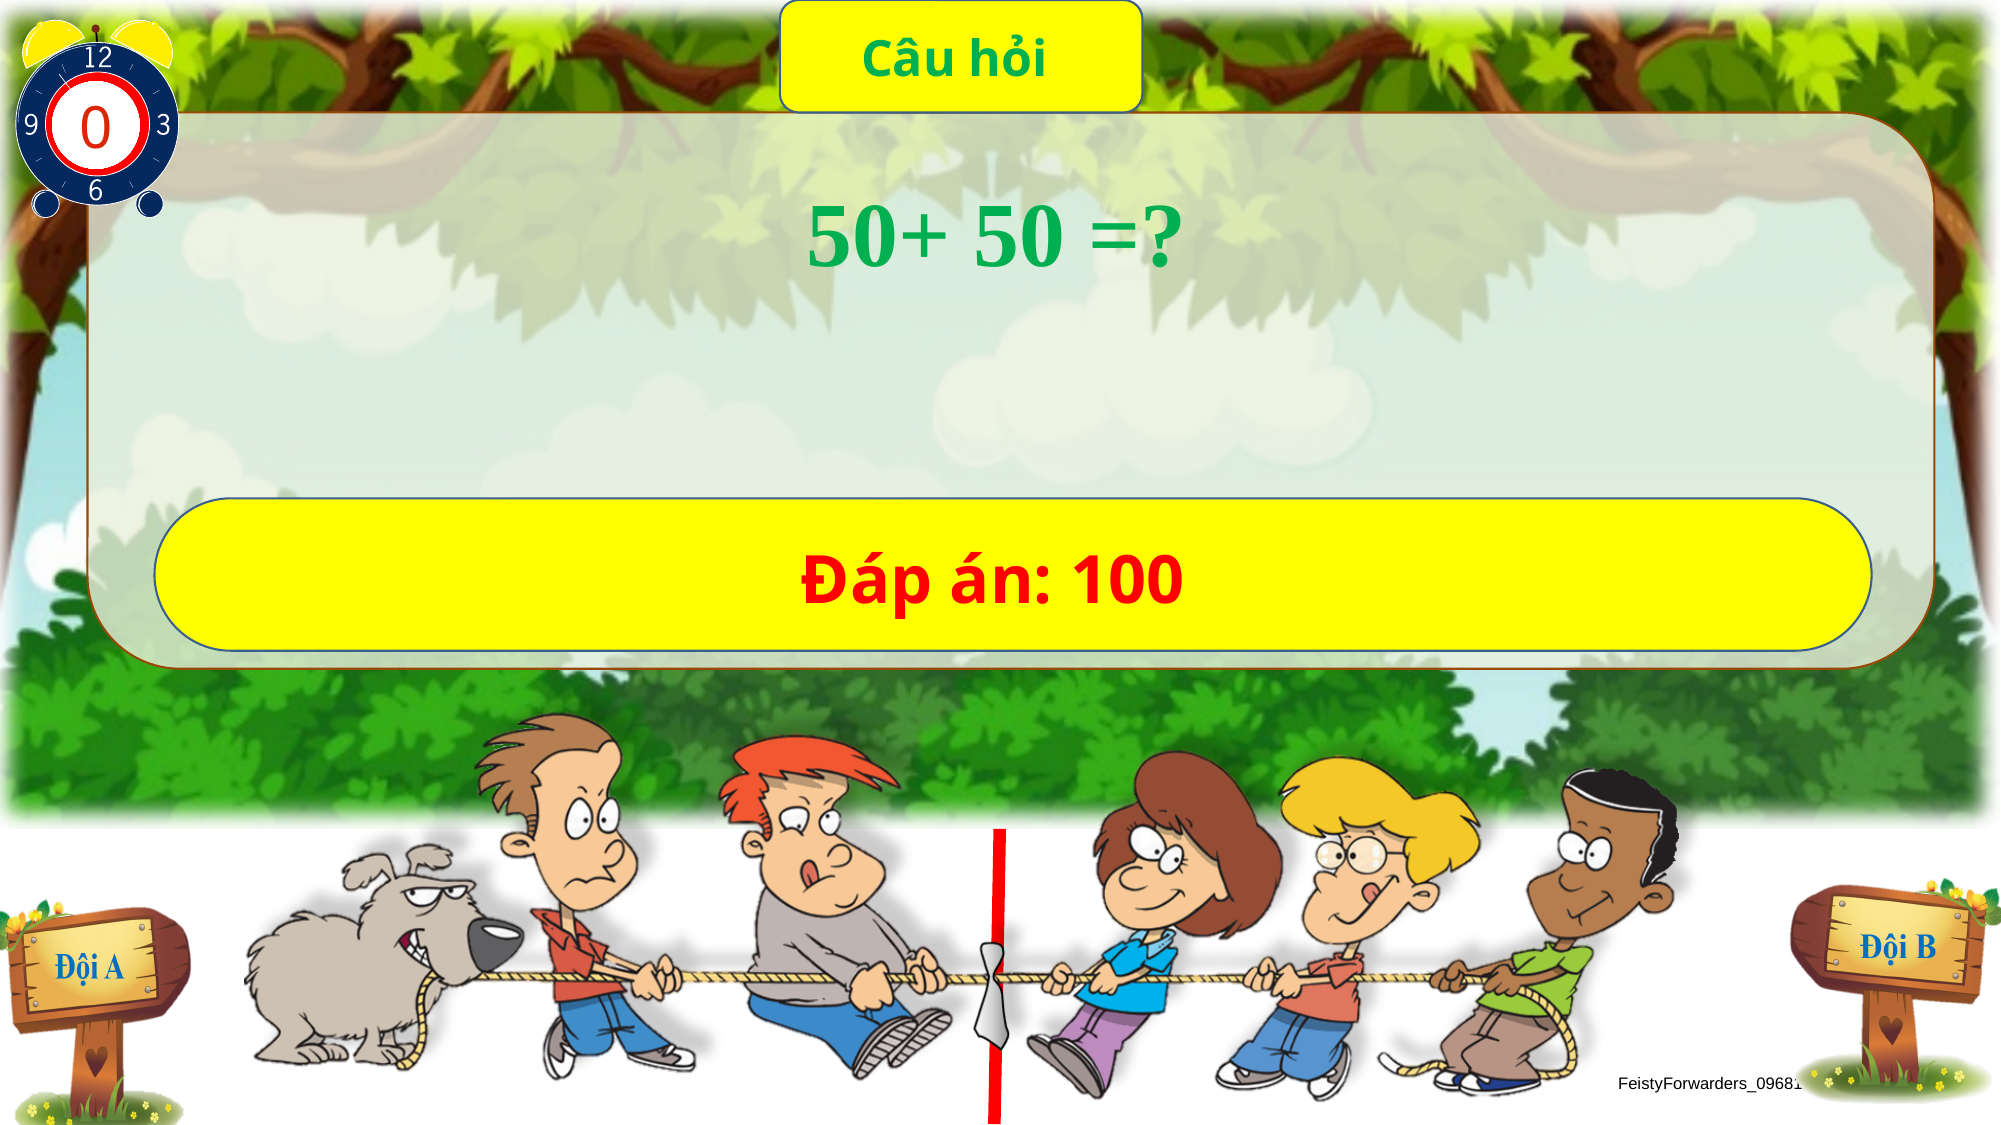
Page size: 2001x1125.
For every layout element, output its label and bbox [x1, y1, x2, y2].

picture [1788, 878, 2001, 1109]
text_box [994, 1109, 1000, 1125]
picture [0, 0, 2000, 1109]
picture [0, 897, 194, 1125]
